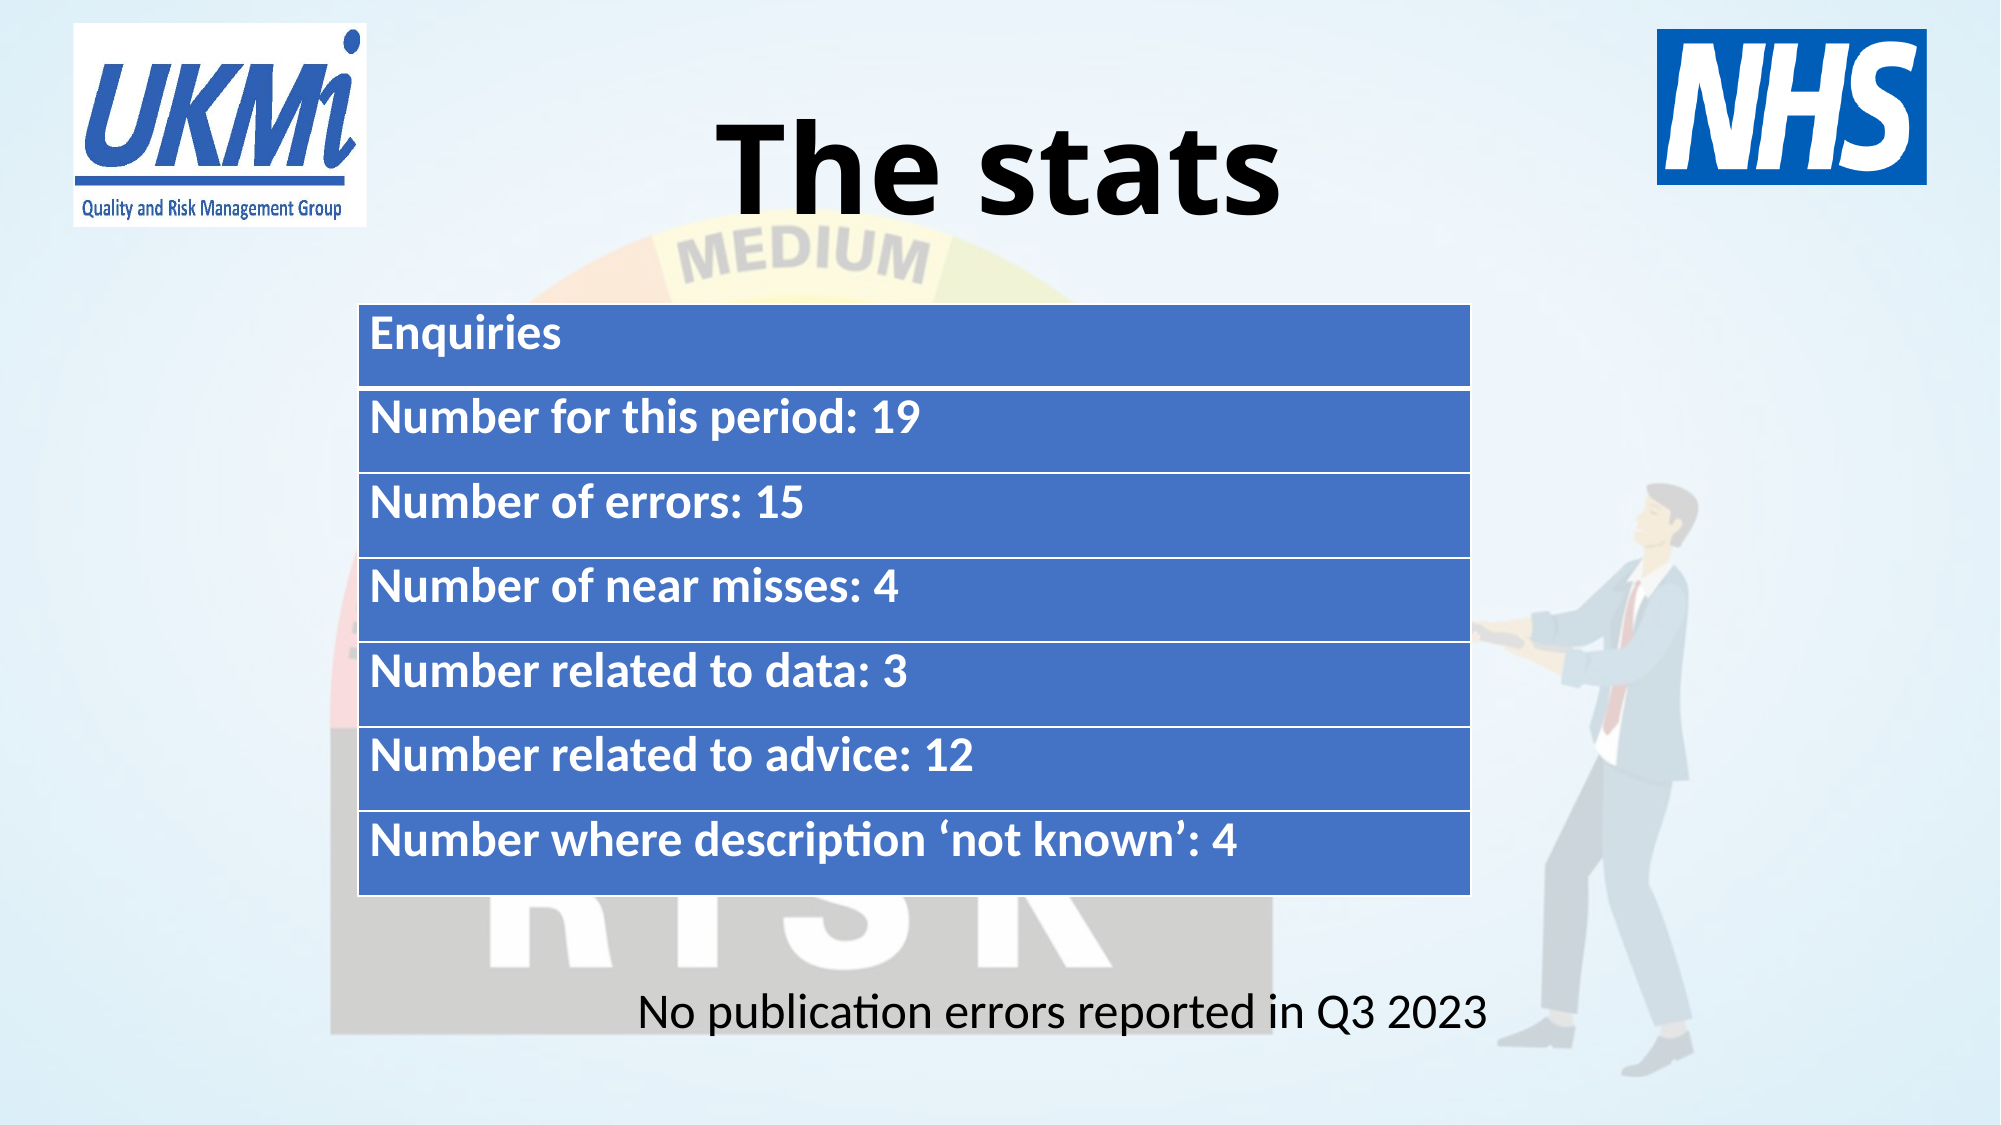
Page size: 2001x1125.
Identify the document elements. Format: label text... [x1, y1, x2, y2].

title The stats [249, 60, 1750, 250]
table_cell Number of near misses: 4 [359, 559, 1470, 641]
picture [1657, 29, 1927, 185]
table_header Enquiries [359, 305, 1470, 386]
table_cell Number related to advice: 12 [359, 728, 1470, 810]
table_cell Number for this period: 19 [359, 391, 1470, 472]
table_cell Number where description ‘not known’: 4 [359, 812, 1470, 895]
table_cell Number of errors: 15 [359, 474, 1470, 557]
picture [73, 23, 367, 227]
table_cell Number related to data: 3 [359, 643, 1470, 726]
subtitle No publication errors reported in Q3 2023 [312, 977, 1813, 1065]
